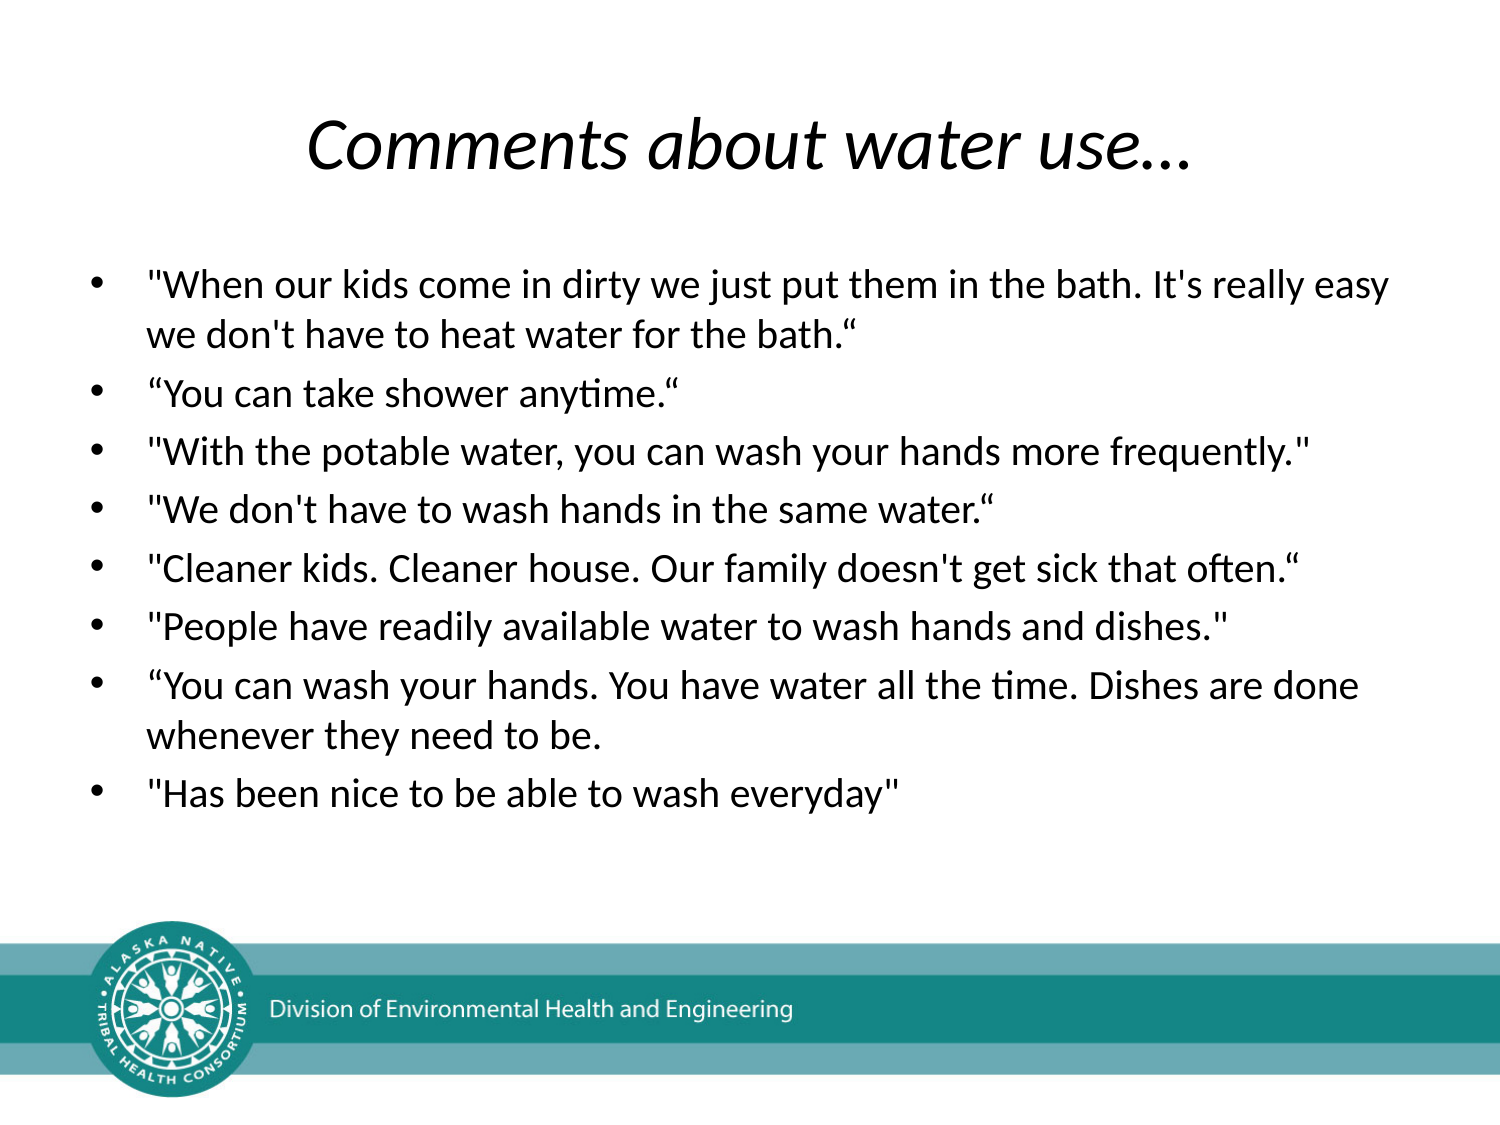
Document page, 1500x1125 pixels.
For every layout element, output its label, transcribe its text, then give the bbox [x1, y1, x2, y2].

picture [0, 912, 1500, 1107]
text_box "When our kids come in dirty we just put them in the bath. It's really easy we don't have to heat water for the bath.“ “You can take shower anytime.“ "With the potable water, you can wash your hands more frequently." "We don't have to wash hands in the same water.“ "Cleaner kids. Cleaner house. Our family doesn't get sick that often.“ "People have readily available water to wash hands and dishes." “You can wash your hands. You have water all the time. Dishes are done whenever they need to be. "Has been nice to be able to wash everyday" [74, 249, 1425, 913]
text_box Comments about water use… [74, 87, 1425, 233]
